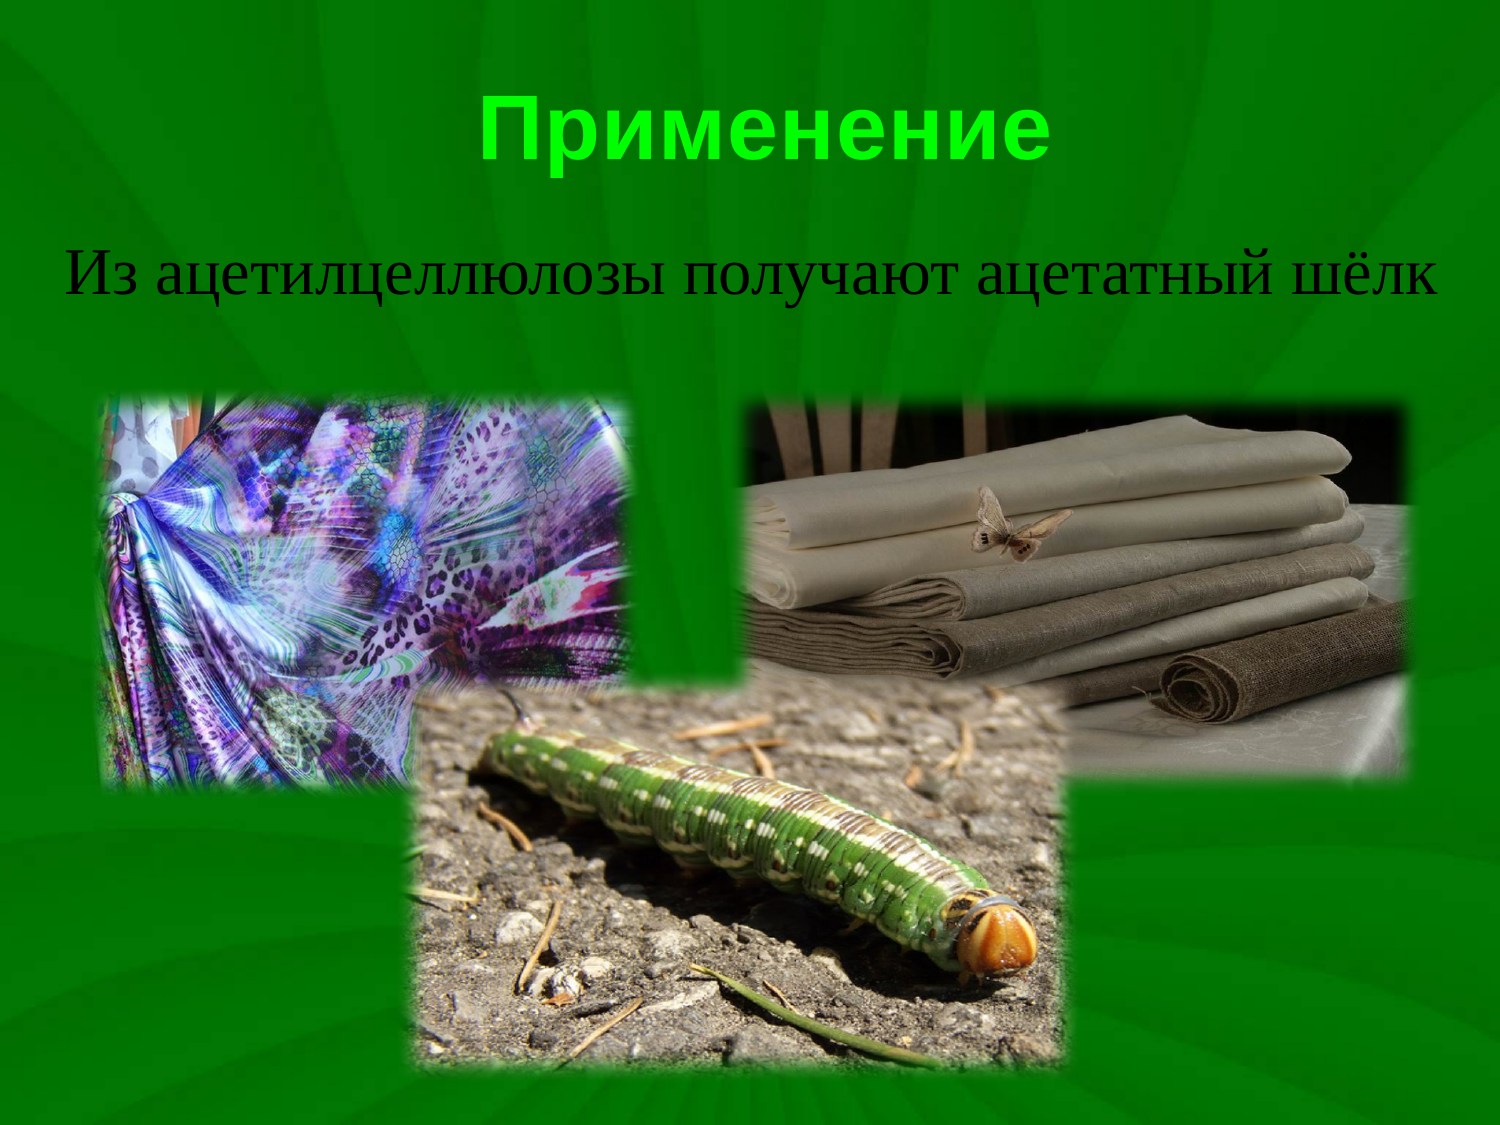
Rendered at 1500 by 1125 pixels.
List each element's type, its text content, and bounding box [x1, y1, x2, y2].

list Из ацетилцеллюлозы получают ацетатный шёлк [29, 219, 1455, 963]
title Применение [52, 54, 1479, 193]
picture [0, 0, 1500, 1125]
